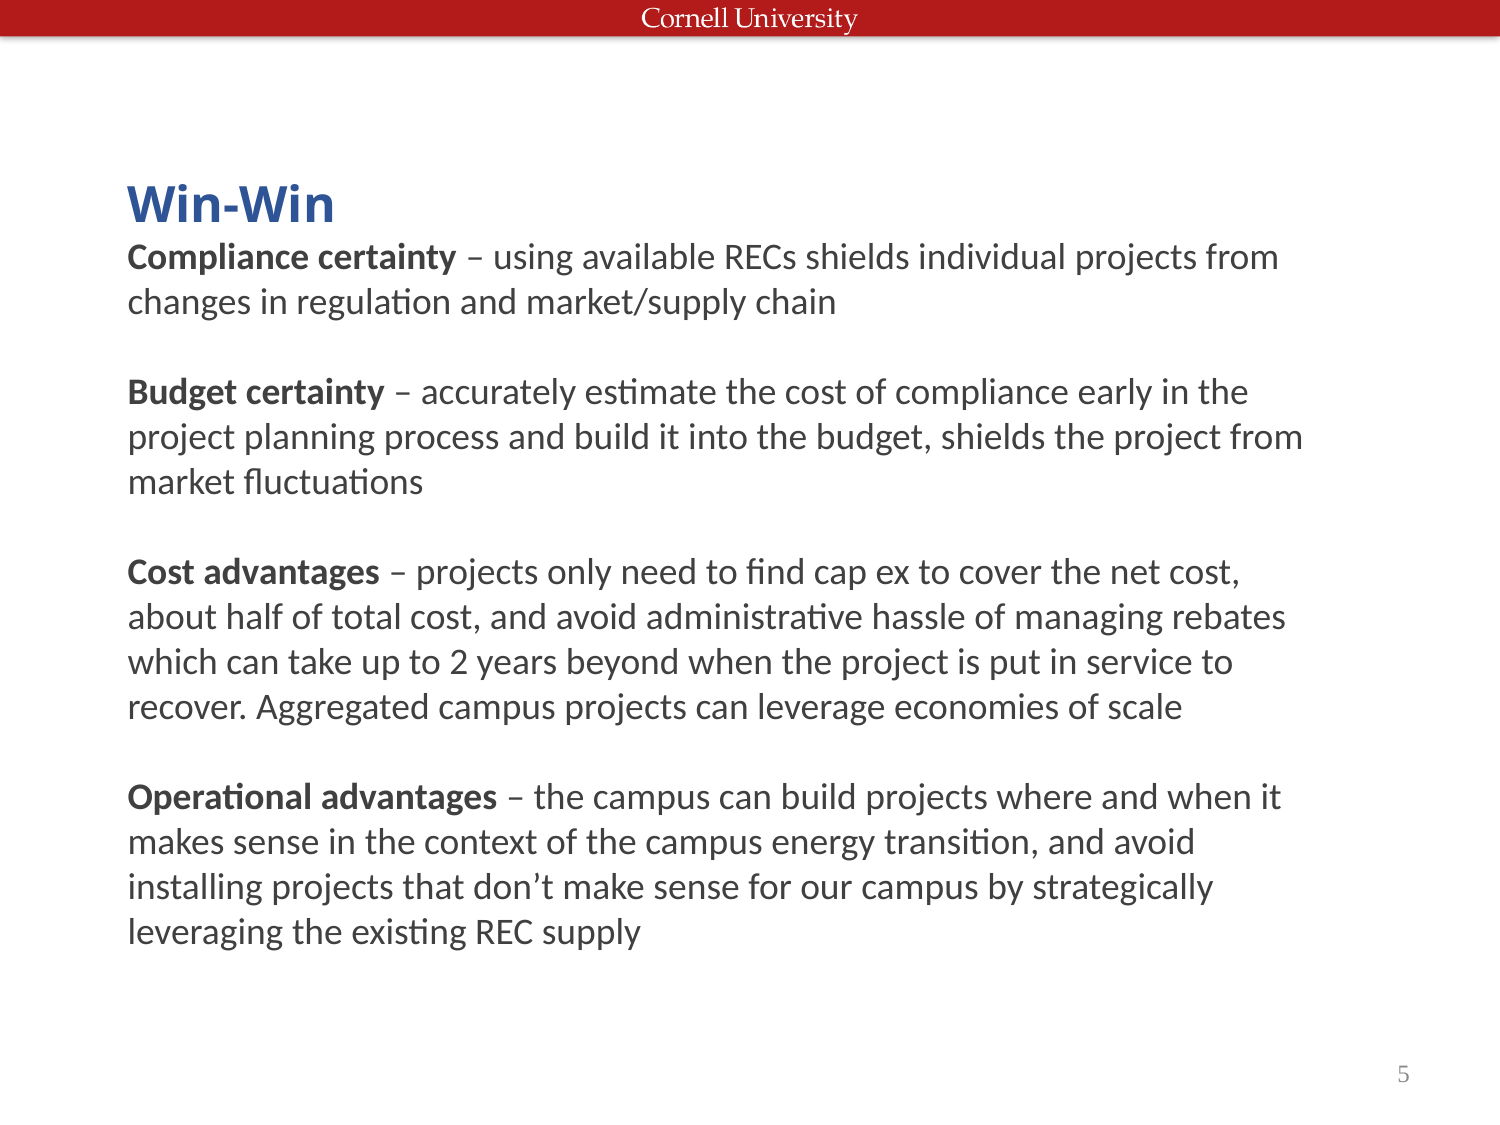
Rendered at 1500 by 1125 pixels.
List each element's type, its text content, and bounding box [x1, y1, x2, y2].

picture [635, 0, 858, 60]
slide_number 5 [1074, 1042, 1425, 1103]
title Win-Win Compliance certainty – using available RECs shields individual projects from changes in regulation and market/supply chain Budget certainty – accurately estimate the cost of compliance early in the project planning process and build it into the budget, shields the project from market fluctuations Cost advantages – projects only need to find cap ex to cover the net cost, about half of total cost, and avoid administrative hassle of managing rebates which can take up to 2 years beyond when the project is put in service to recover. Aggregated campus projects can leverage economies of scale Operational advantages – the campus can build projects where and when it makes sense in the context of the campus energy transition, and avoid installing projects that don’t make sense for our campus by strategically leveraging the existing REC supply [112, 77, 1350, 1102]
